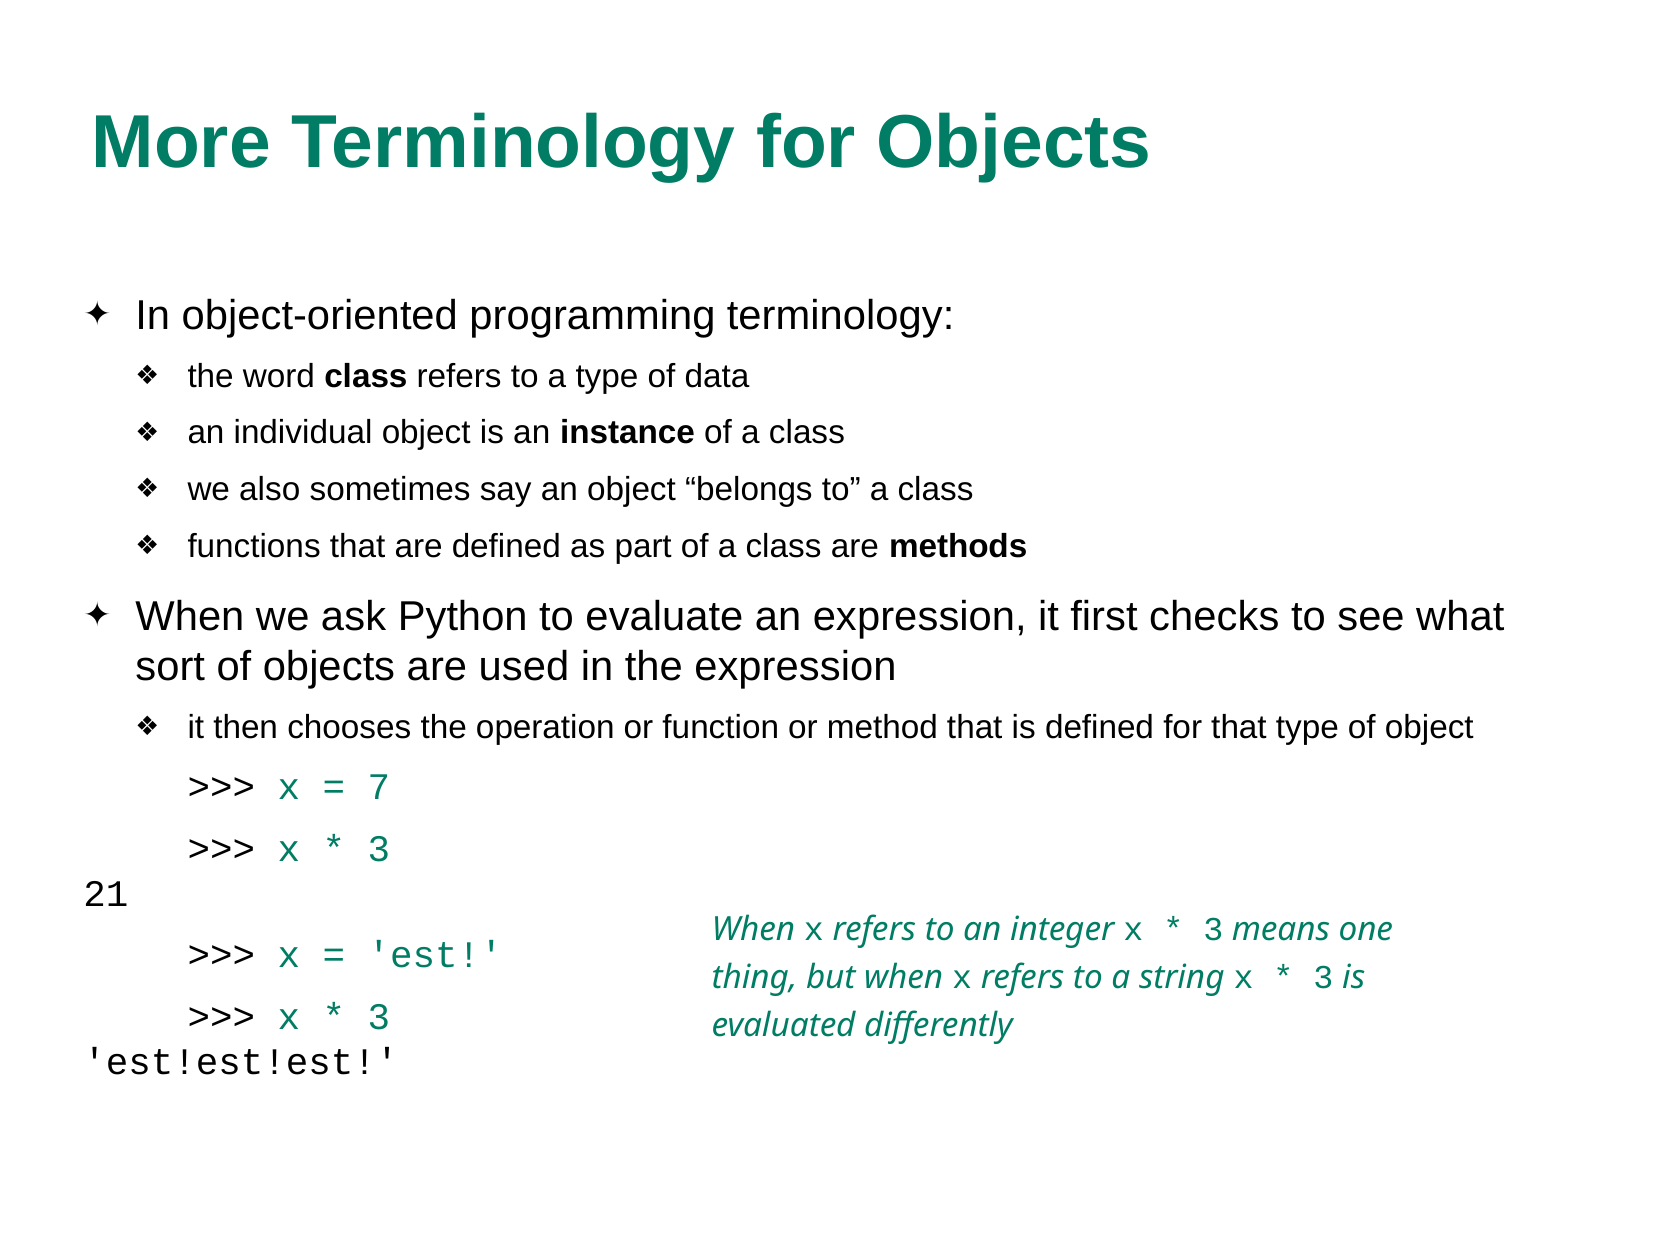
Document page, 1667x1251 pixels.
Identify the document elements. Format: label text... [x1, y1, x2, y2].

list In object-oriented programming terminology: the word class refers to a type of data an individual object is an instance of a class we also sometimes say an object “belongs to” a class functions that are defined as part of a class are methods When we ask Python to evaluate an expression, it first checks to see what sort of objects are used in the expression it then chooses the operation or function or method that is defined for that type of object >>> x = 7 >>> x * 3 21 >>> x = 'est!' >>> x * 3 'est!est!est!' [82, 286, 1543, 1161]
title More Terminology for Objects [82, 32, 1543, 243]
text_box When x refers to an integer x * 3 means one thing, but when x refers to a string x * 3 is evaluated differently [703, 891, 1430, 1052]
